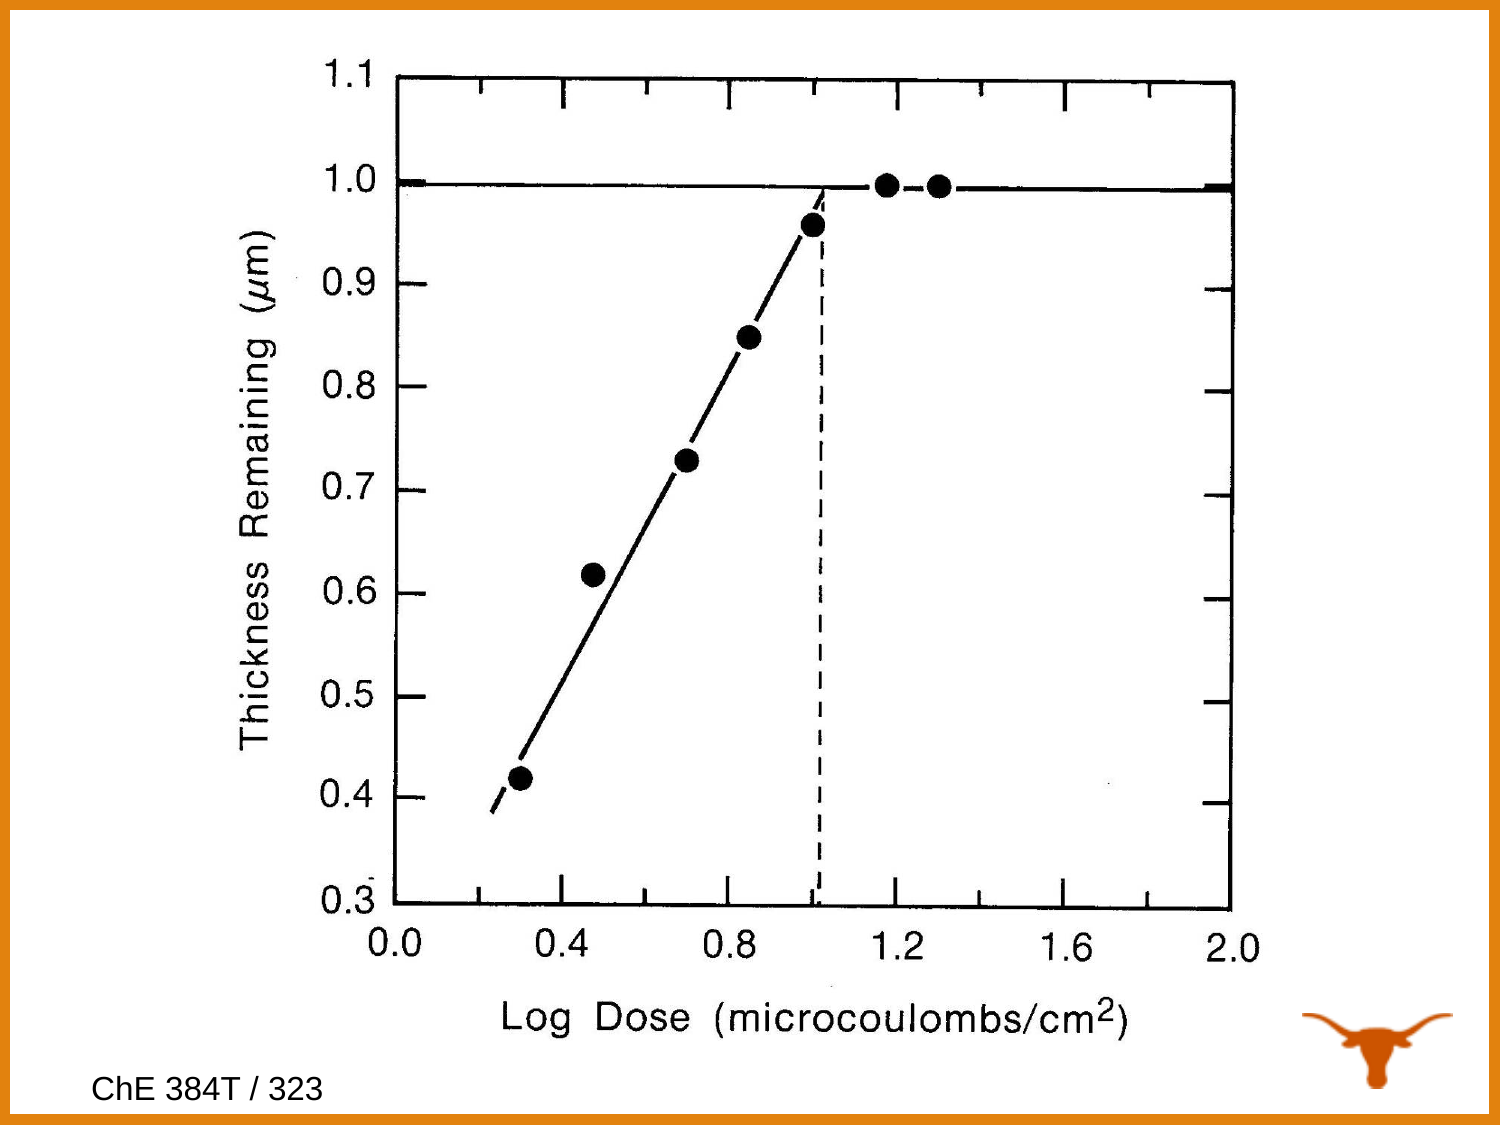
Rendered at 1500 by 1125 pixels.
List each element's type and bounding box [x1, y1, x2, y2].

picture [1302, 1013, 1453, 1089]
picture [224, 49, 1275, 1050]
